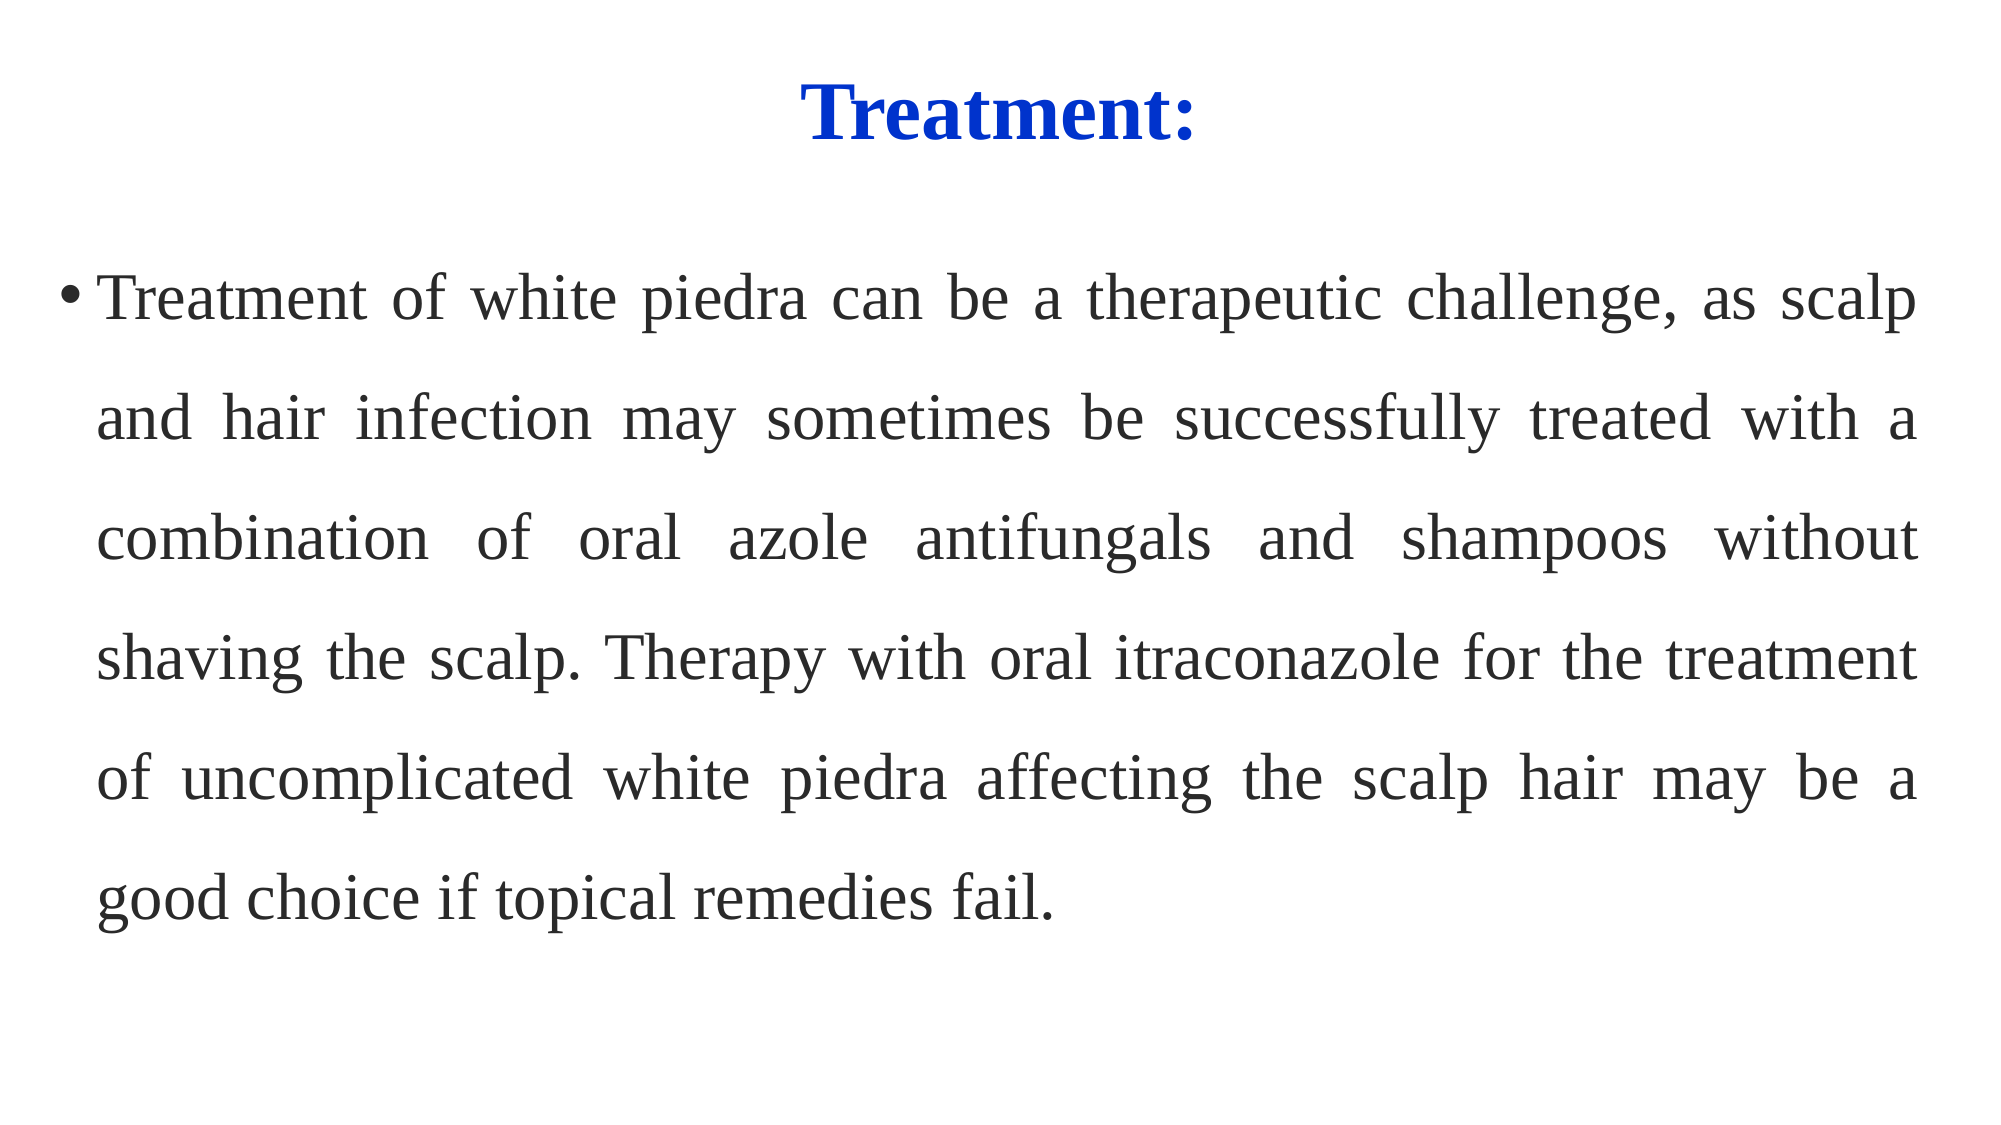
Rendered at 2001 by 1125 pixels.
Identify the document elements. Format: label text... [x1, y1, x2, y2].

title Treatment: [137, 59, 1863, 165]
list Treatment of white piedra can be a therapeutic challenge, as scalp and hair infection may sometimes be successfully treated with a combination of oral azole antifungals and shampoos without shaving the scalp. Therapy with oral itraconazole for the treatment of uncomplicated white piedra affecting the scalp hair may be a good choice if topical remedies fail. [43, 205, 1937, 1097]
